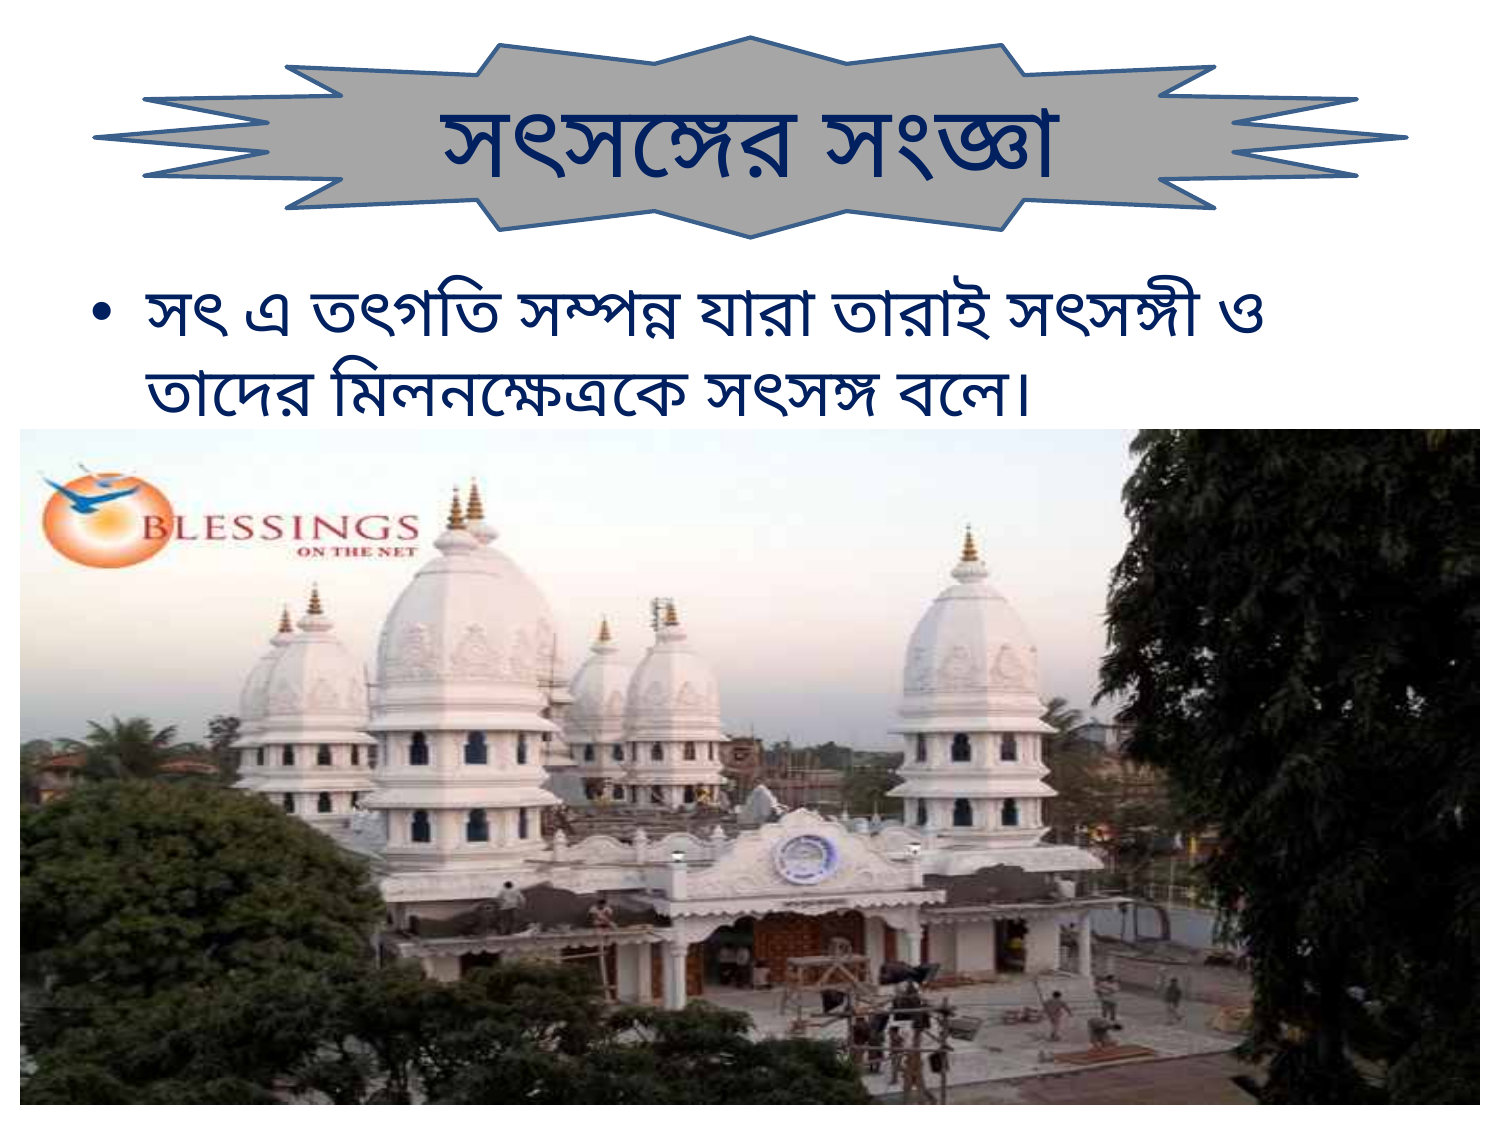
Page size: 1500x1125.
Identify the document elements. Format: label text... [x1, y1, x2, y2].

text_box সৎসঙ্গের সংজ্ঞা [92, 35, 1409, 240]
list সৎ এ তৎগতি সম্পন্ন যারা তারাই সৎসঙ্গী ও তাদের মিলনক্ষেত্রকে সৎসঙ্গ বলে। [75, 262, 1425, 427]
picture [20, 429, 1480, 1105]
